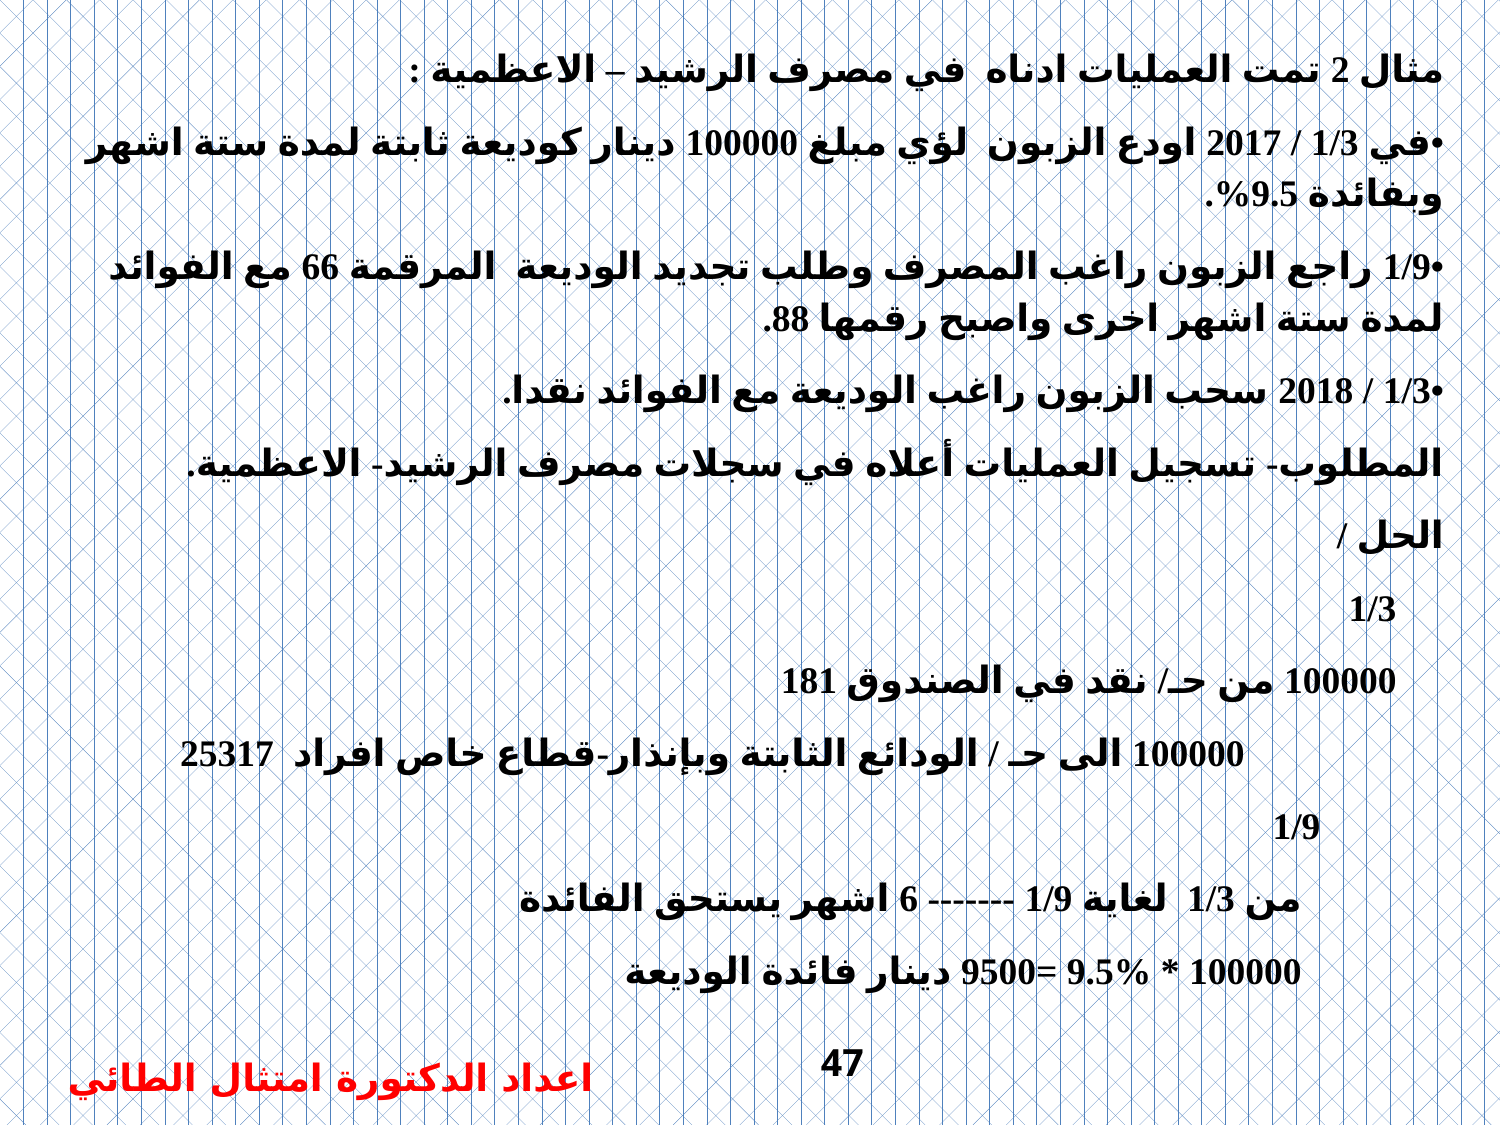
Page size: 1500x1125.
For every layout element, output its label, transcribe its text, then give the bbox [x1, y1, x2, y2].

slide_number 47 [667, 1072, 1018, 1095]
text_box مثال 2 تمت العمليات ادناه في مصرف الرشيد – الاعظمية : • في 1/3 / 2017 اودع الزبون لؤي مبلغ 100000 دينار كوديعة ثابتة لمدة ستة اشهر وبفائدة 9.5%. • 1/9 راجع الزبون راغب المصرف وطلب تجديد الوديعة المرقمة 66 مع الفوائد لمدة ستة اشهر اخرى واصبح رقمها 88. • 1/3 / 2018 سحب الزبون راغب الوديعة مع الفوائد نقدا. المطلوب- تسجيل العمليات أعلاه في سجلات مصرف الرشيد- الاعظمية. الحل / 1/3 100000 من حـ/ نقد في الصندوق 181 100000 الى حـ / الودائع الثابتة وبإنذار-قطاع خاص افراد 25317 1/9 من 1/3 لغاية 1/9 ------- 6 اشهر يستحق الفائدة 100000 * 9.5% =9500 دينار فائدة الوديعة [17, 30, 1459, 1072]
footer اعداد الدكتورة امتثال الطائي [0, 1046, 680, 1107]
